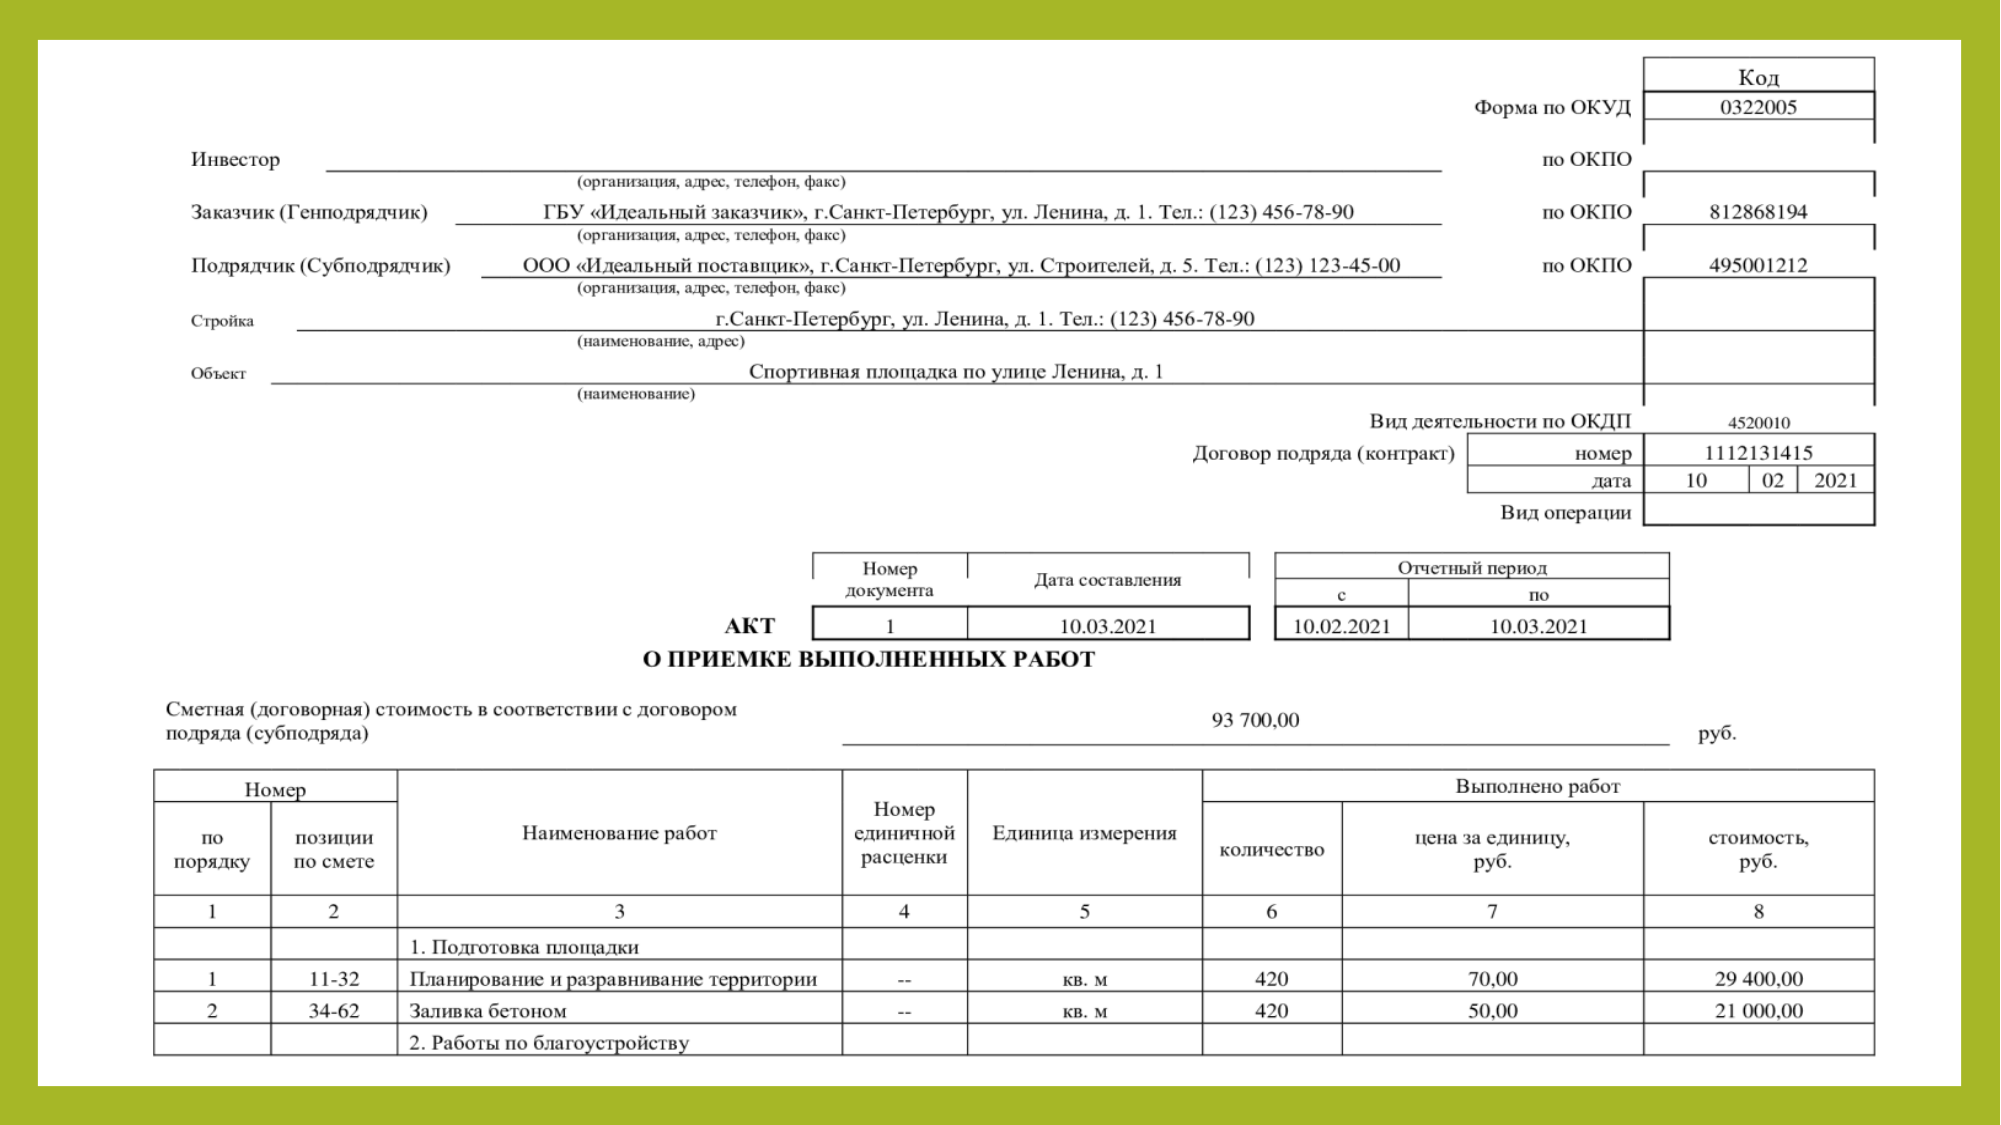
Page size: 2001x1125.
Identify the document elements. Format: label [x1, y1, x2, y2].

picture [77, 47, 1922, 1074]
